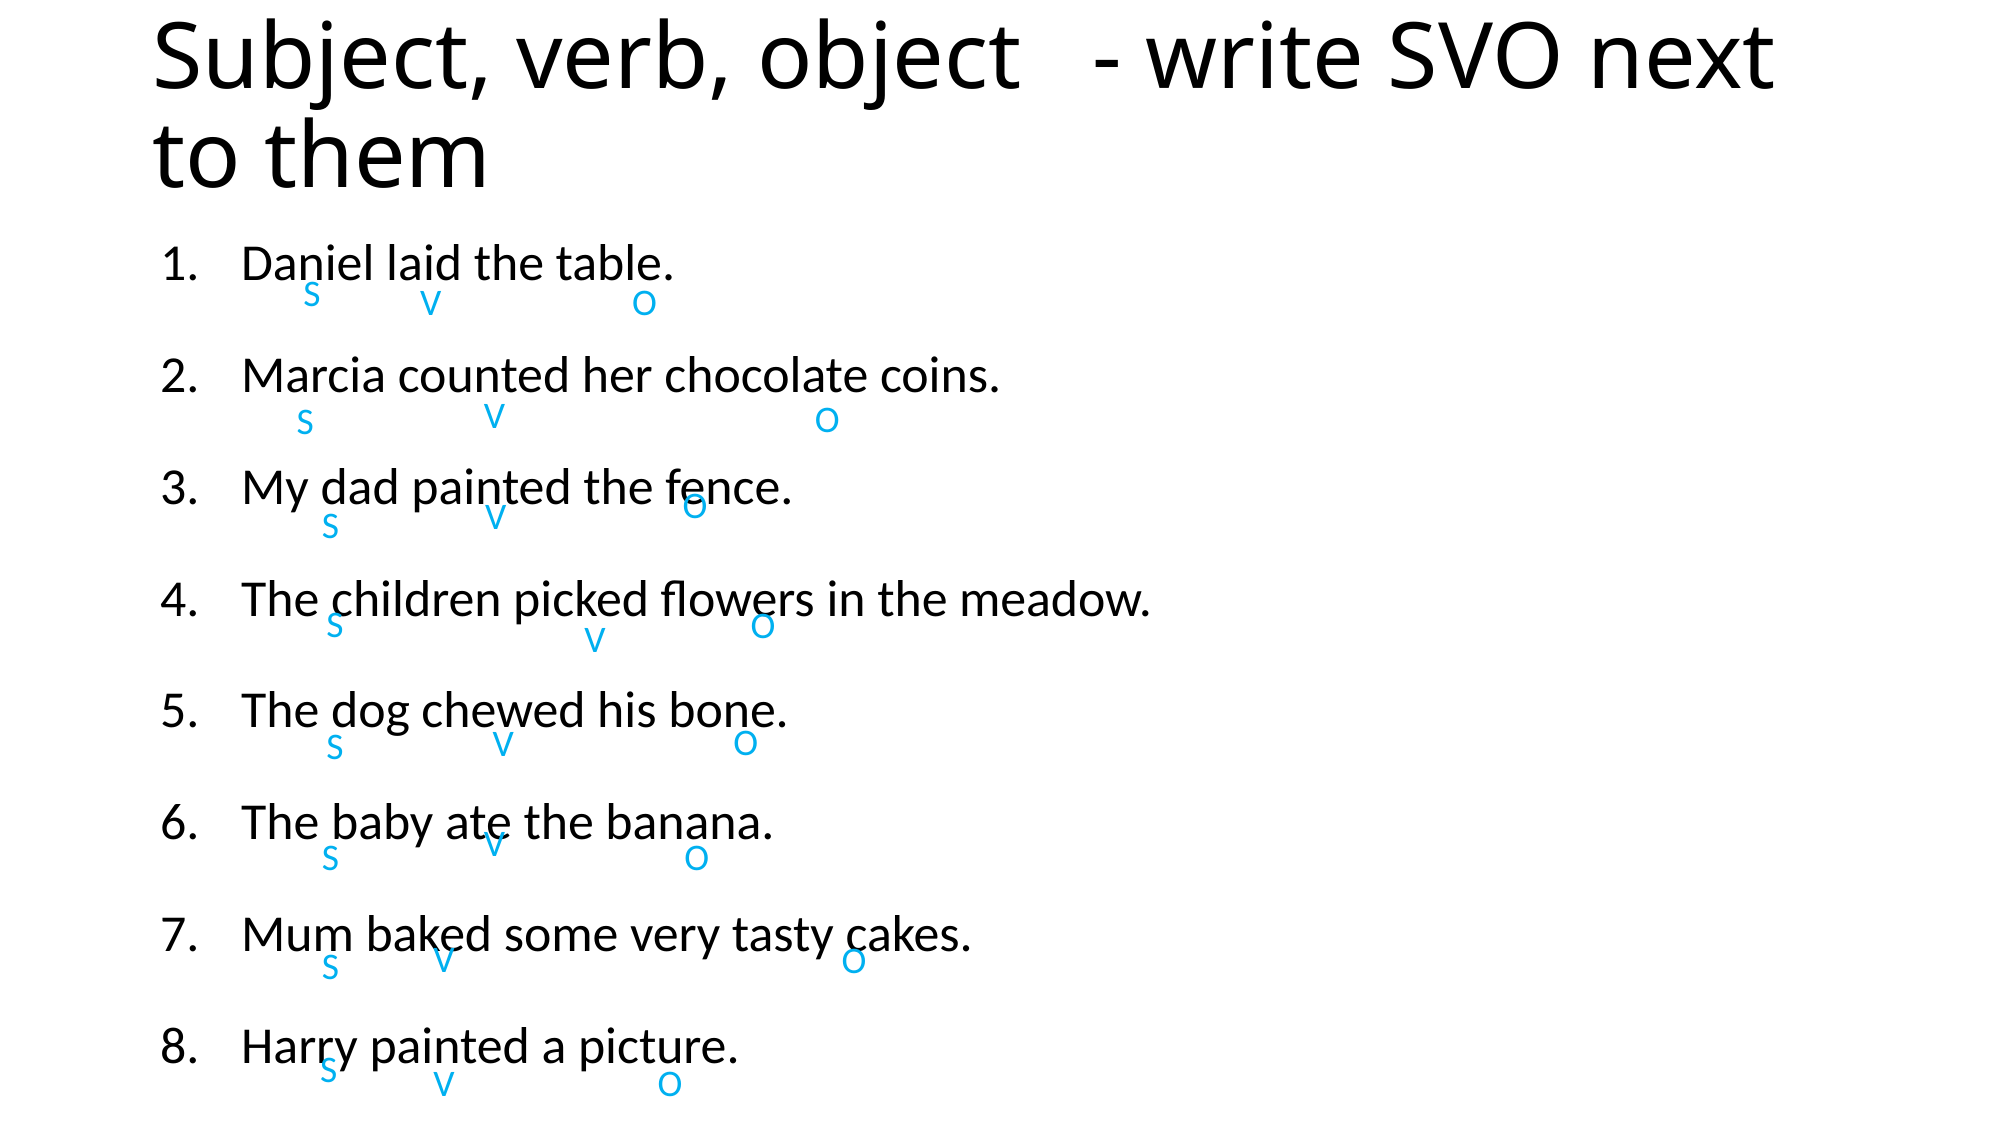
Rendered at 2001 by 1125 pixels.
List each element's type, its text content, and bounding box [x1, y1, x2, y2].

text_box V [477, 711, 529, 772]
text_box V [469, 383, 520, 444]
text_box O [826, 929, 878, 989]
list Daniel laid the table. Marcia counted her chocolate coins. My dad painted the fence. The children picked flowers in the meadow. The dog chewed his bone. The baby ate the banana. Mum baked some very tasty cakes. Harry painted a picture. [145, 190, 1871, 1085]
text_box S [307, 493, 358, 554]
text_box S [307, 825, 358, 885]
text_box V [418, 927, 470, 988]
text_box V [469, 812, 520, 872]
title Subject, verb, object - write SVO next to them [137, 0, 1905, 218]
text_box V [569, 607, 621, 667]
text_box O [642, 1051, 694, 1112]
text_box O [669, 825, 721, 885]
text_box V [405, 270, 456, 330]
text_box S [307, 934, 358, 995]
text_box O [667, 473, 719, 534]
text_box V [418, 1051, 470, 1112]
text_box O [718, 710, 770, 771]
text_box S [288, 261, 340, 322]
text_box V [470, 484, 521, 545]
text_box O [735, 593, 787, 654]
text_box O [617, 270, 668, 330]
text_box S [305, 1038, 356, 1098]
text_box S [311, 592, 363, 653]
text_box S [311, 714, 363, 775]
text_box O [800, 387, 851, 448]
text_box S [281, 389, 333, 450]
